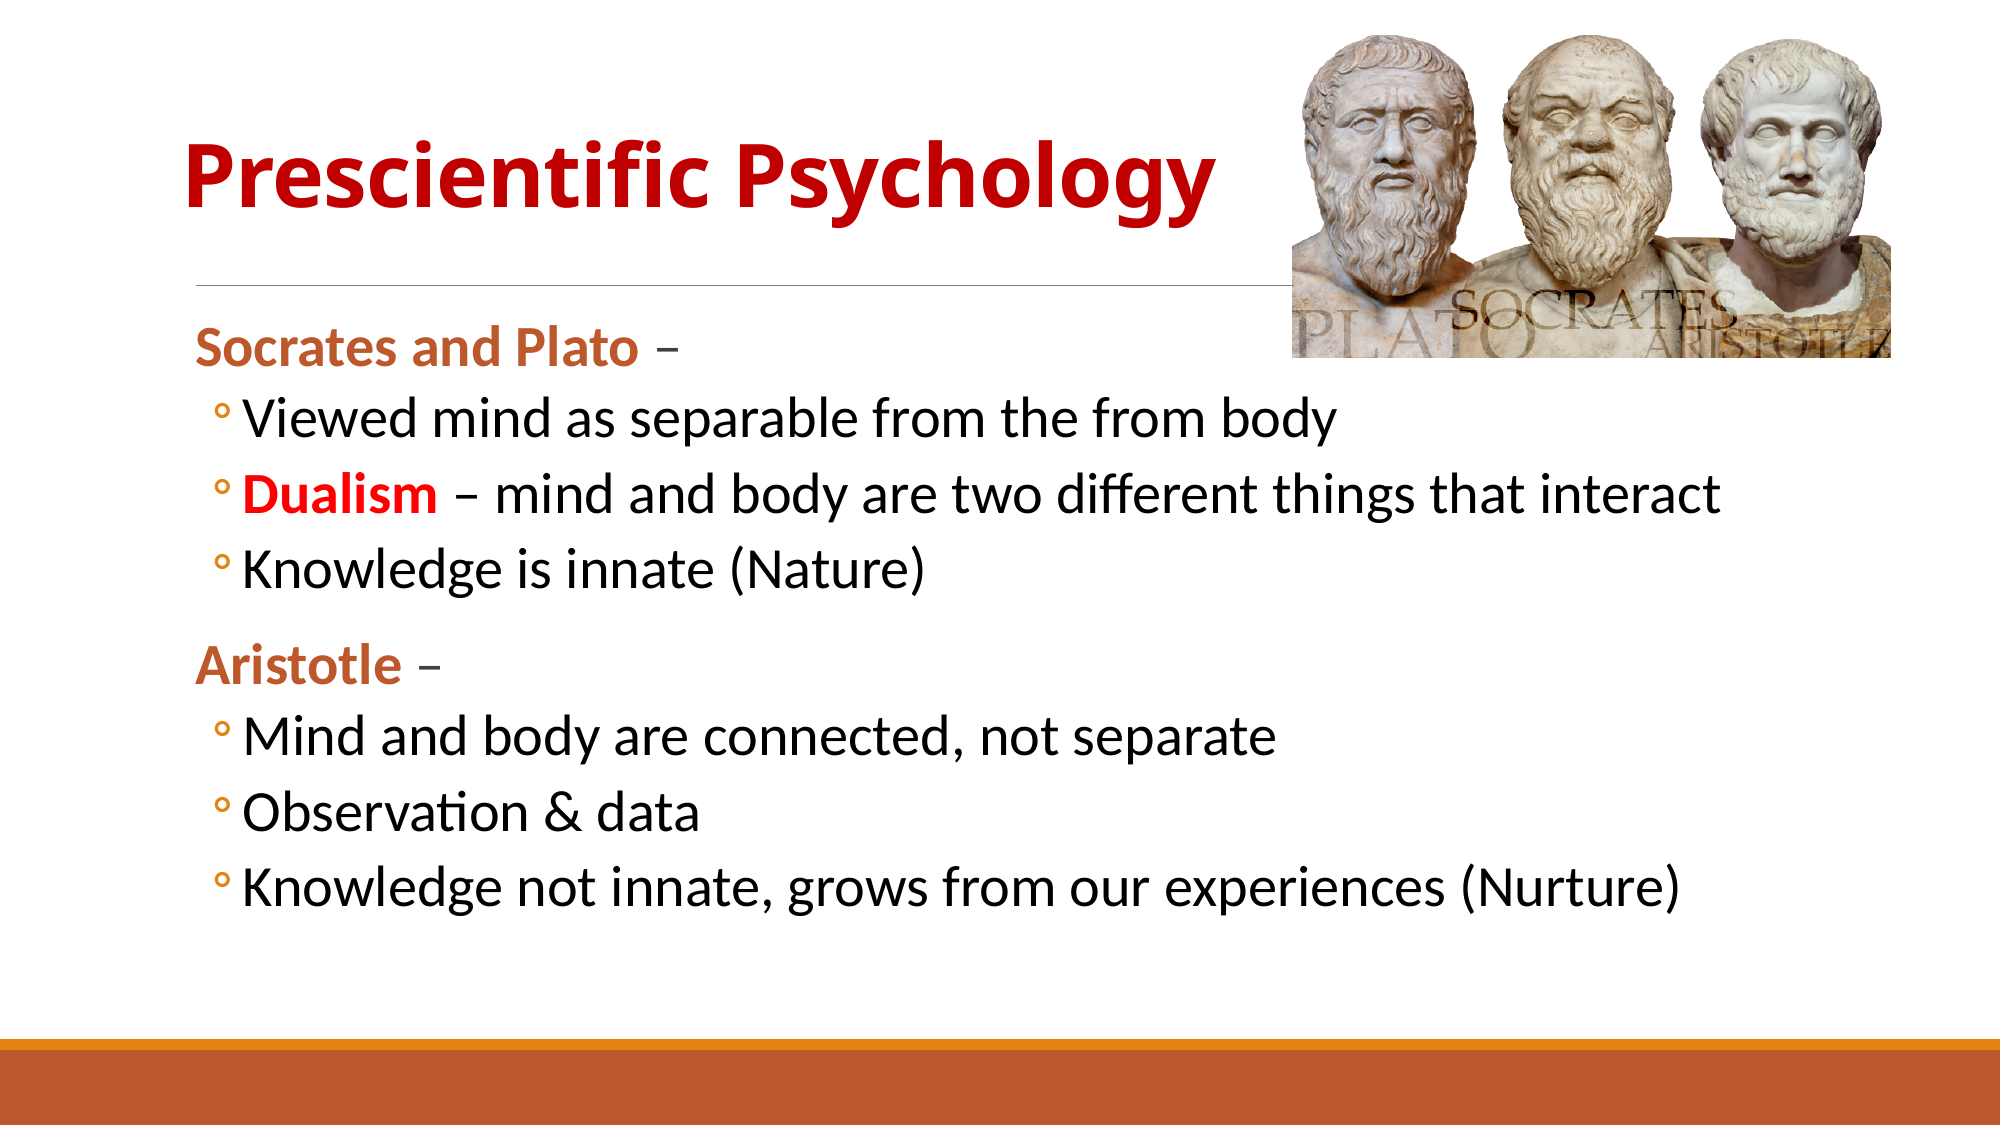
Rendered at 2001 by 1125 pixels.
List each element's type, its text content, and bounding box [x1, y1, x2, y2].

list Socrates and Plato – Viewed mind as separable from the from body Dualism – mind and body are two different things that interact Knowledge is innate (Nature) Aristotle – Mind and body are connected, not separate Observation & data Knowledge not innate, grows from our experiences (Nurture) [180, 308, 1830, 1020]
title Prescientific Psychology [166, 127, 1289, 233]
picture [1291, 34, 1891, 358]
